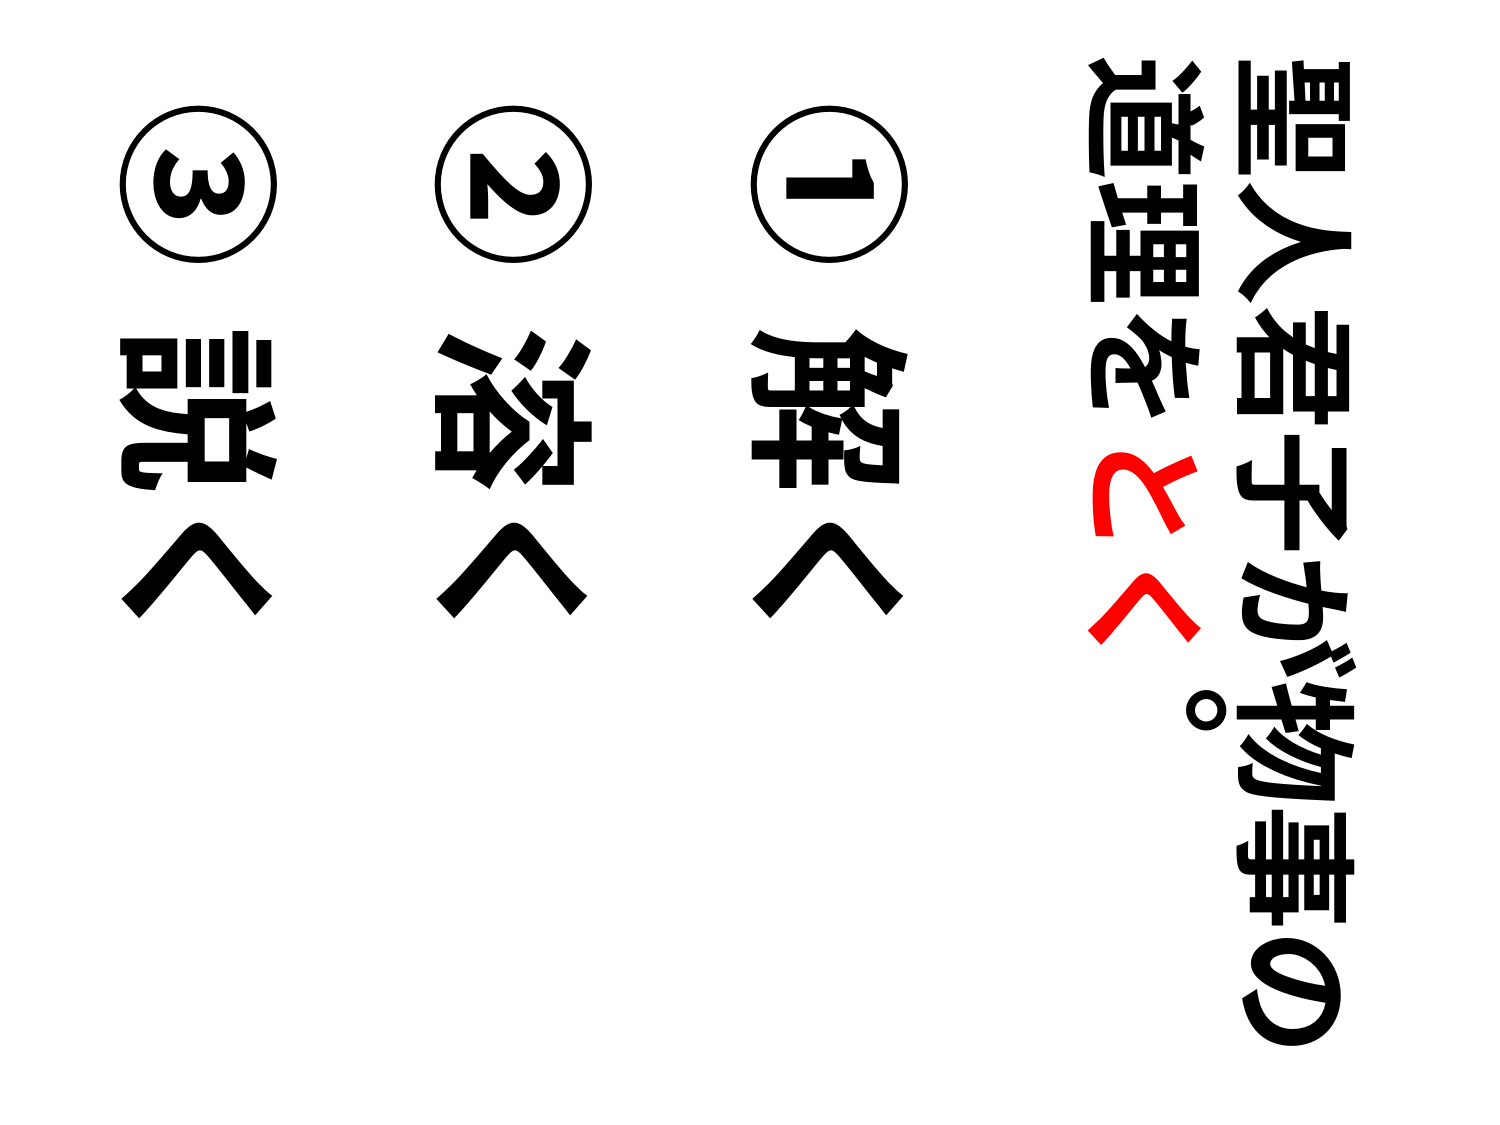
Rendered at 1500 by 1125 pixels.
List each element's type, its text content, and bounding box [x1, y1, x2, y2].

text_box 解く 溶く 説く [73, 94, 1048, 934]
text_box 聖人君子が物事の道理をとく [1048, 40, 1382, 1101]
text_box 。 [1167, 588, 1323, 754]
